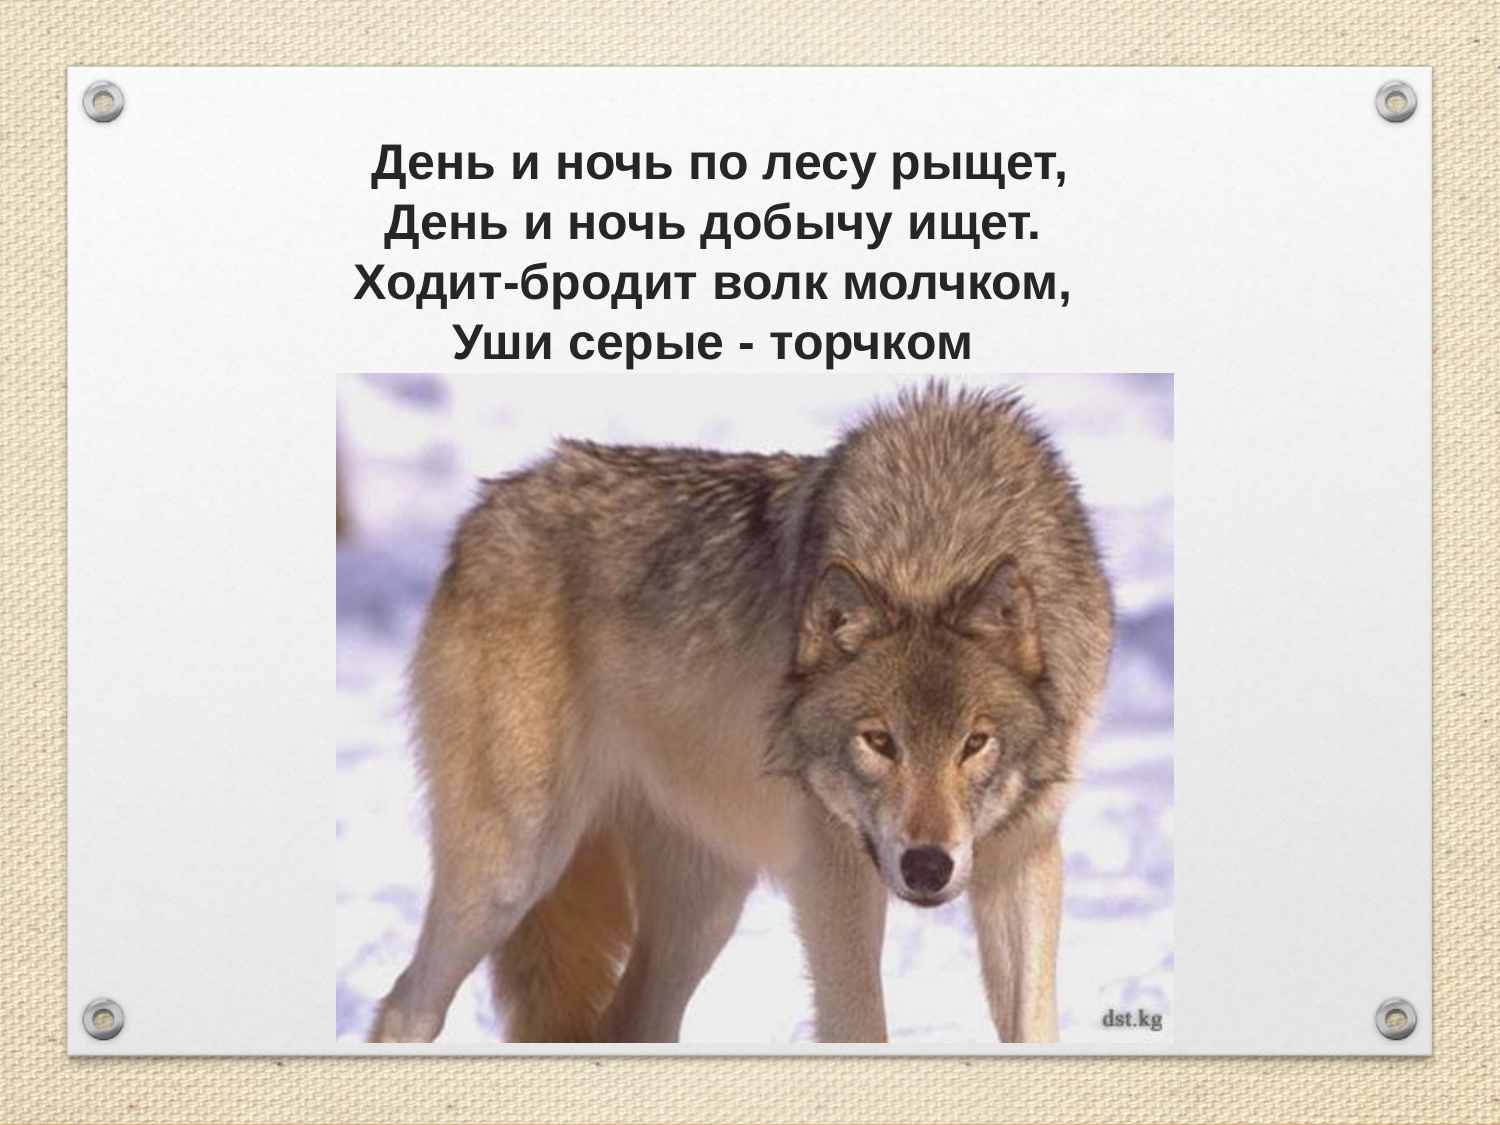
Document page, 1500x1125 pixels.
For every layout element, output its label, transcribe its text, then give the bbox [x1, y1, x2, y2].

title День и ночь по лесу рыщет, День и ночь добычу ищет. Ходит-бродит волк молчком, Уши серые - торчком [0, 0, 1500, 646]
picture [0, 373, 1500, 1125]
